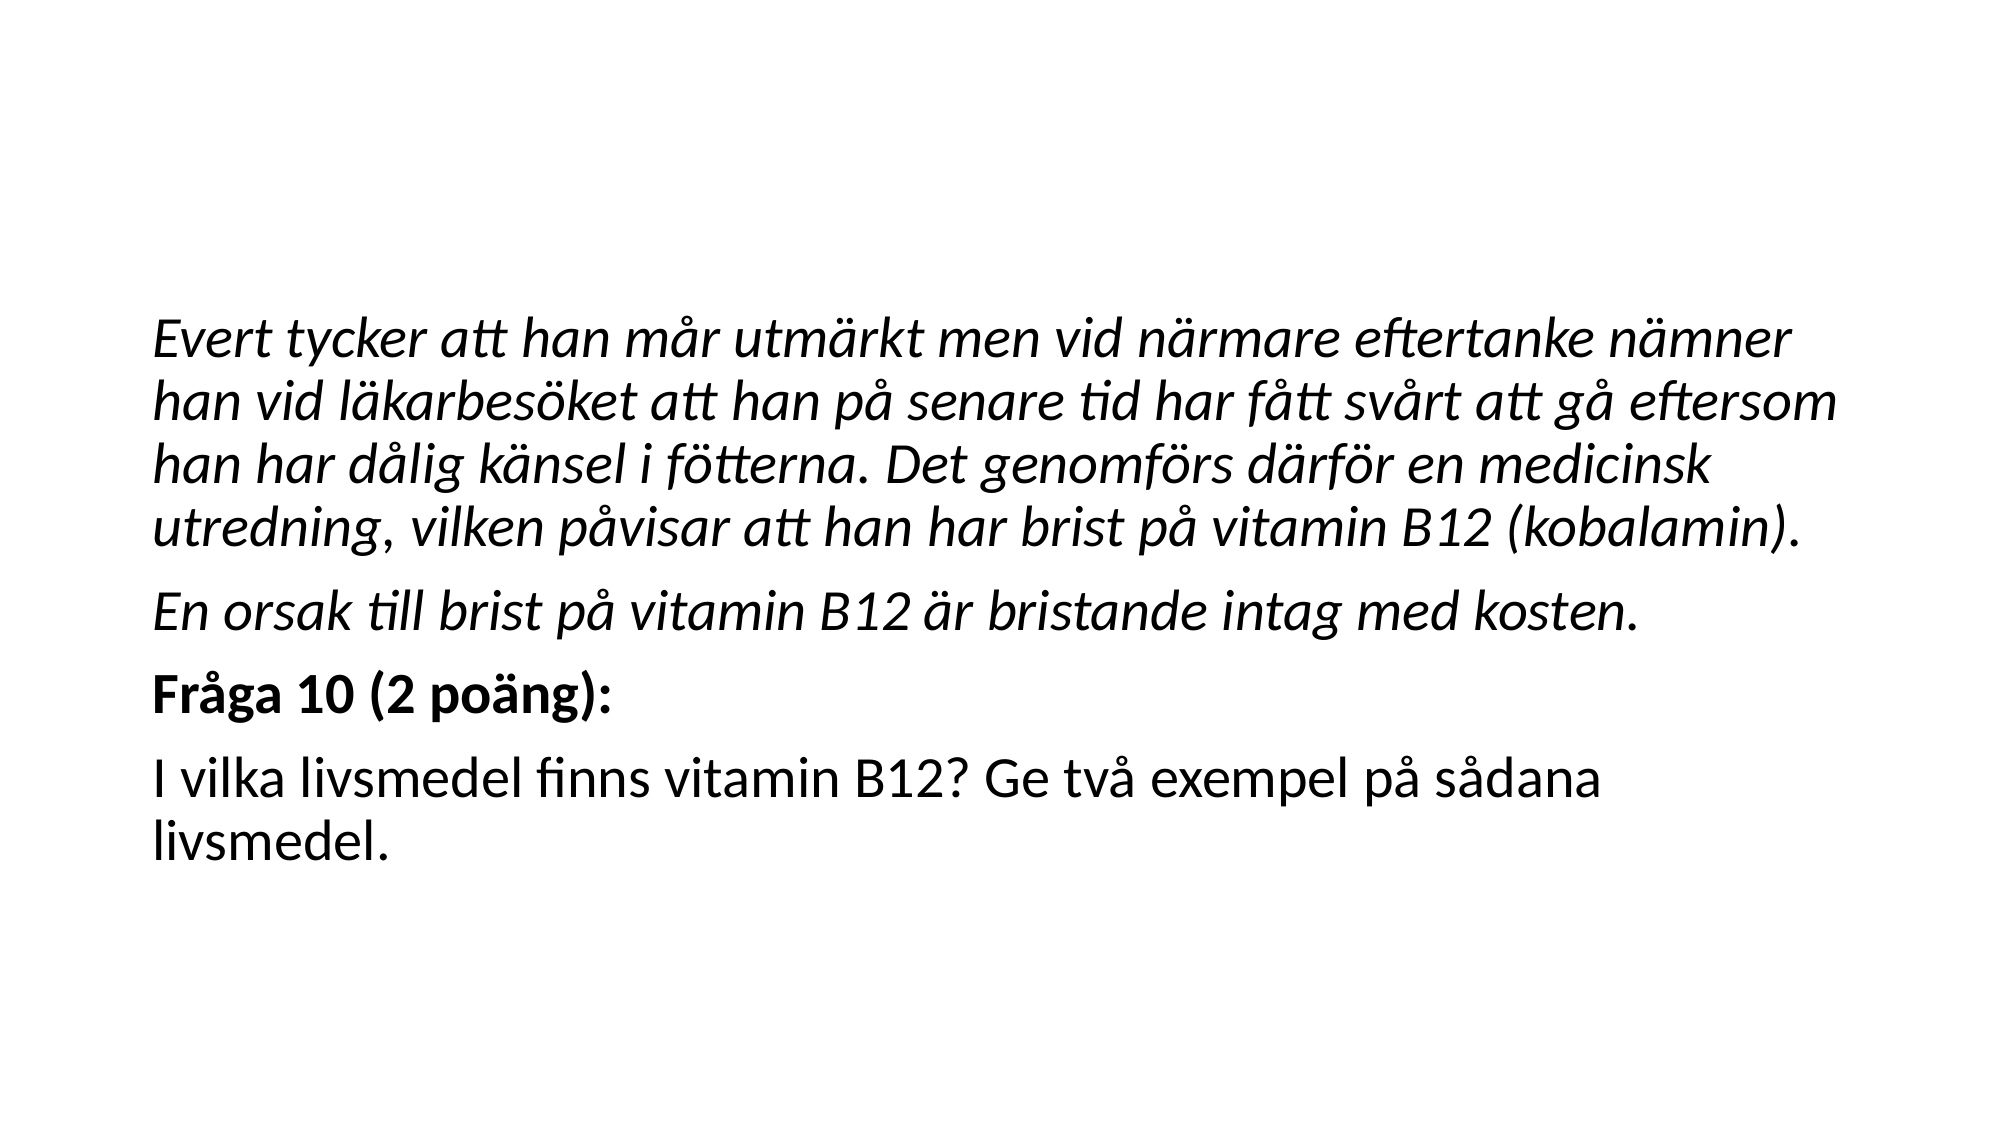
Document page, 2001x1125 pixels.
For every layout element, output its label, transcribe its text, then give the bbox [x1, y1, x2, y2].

list Evert tycker att han mår utmärkt men vid närmare eftertanke nämner han vid läkarbesöket att han på senare tid har fått svårt att gå eftersom han har dålig känsel i fötterna. Det genomförs därför en medicinsk utredning, vilken påvisar att han har brist på vitamin B12 (kobalamin). En orsak till brist på vitamin B12 är bristande intag med kosten. Fråga 10 (2 poäng): I vilka livsmedel finns vitamin B12? Ge två exempel på sådana livsmedel. [137, 299, 1863, 1014]
